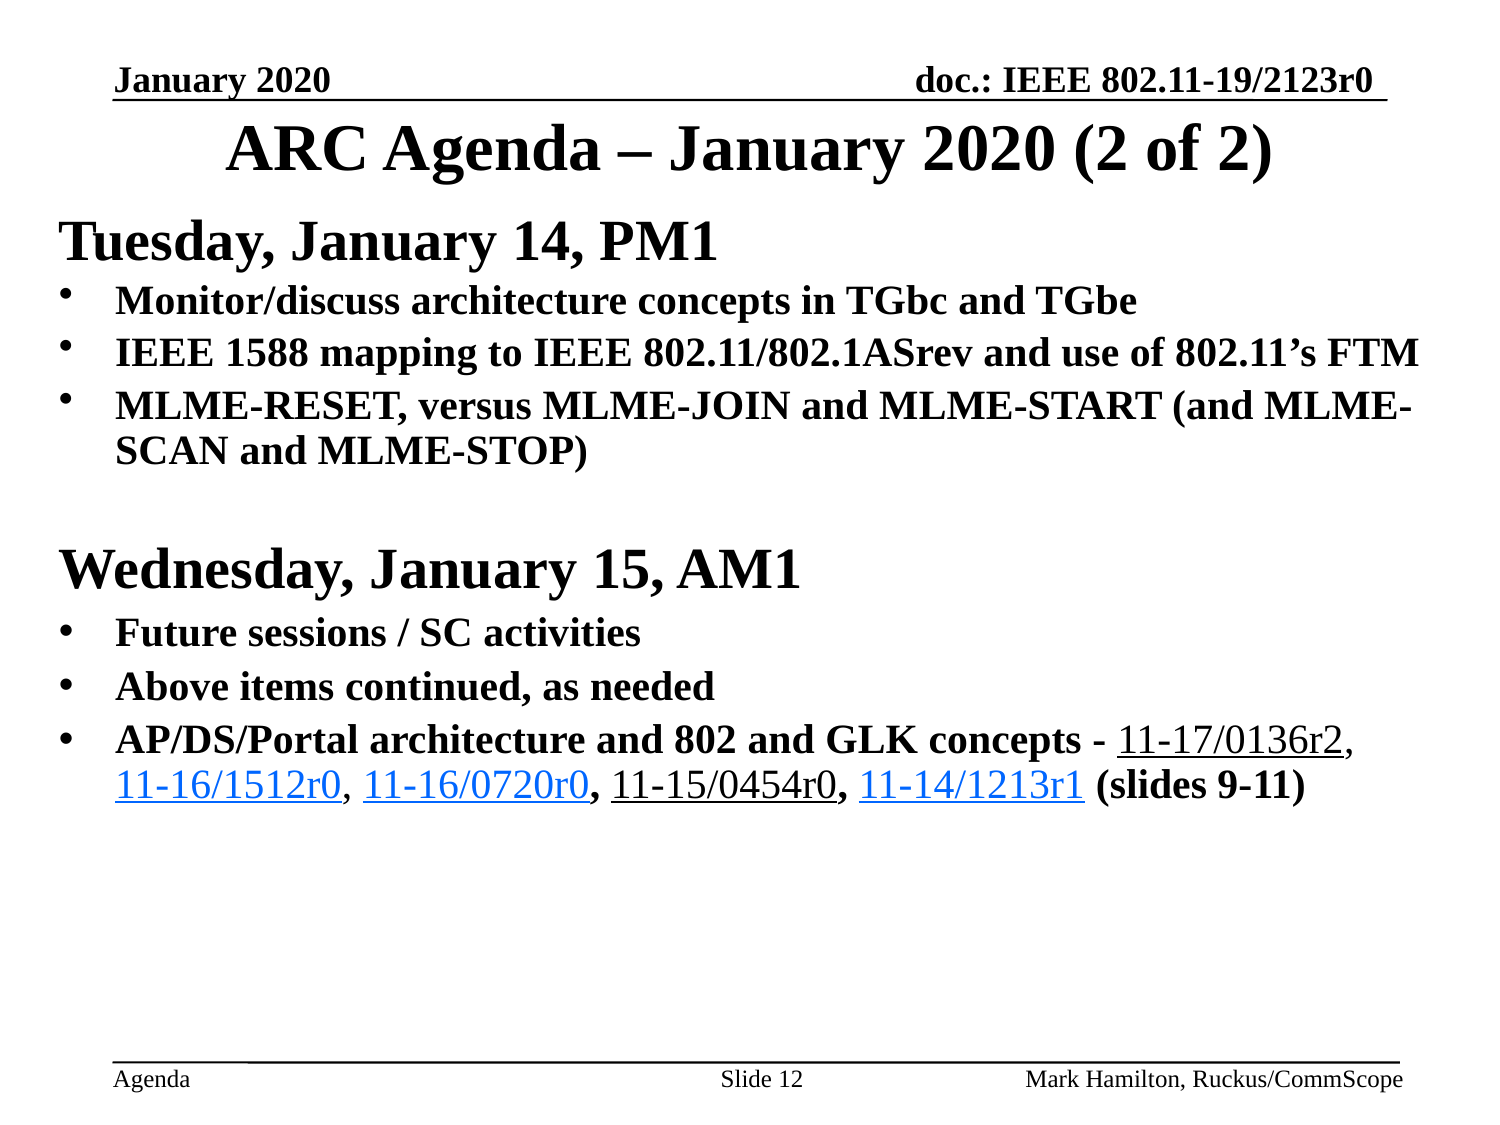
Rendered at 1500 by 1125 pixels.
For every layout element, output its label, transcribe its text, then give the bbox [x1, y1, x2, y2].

list Tuesday, January 14, PM1 Monitor/discuss architecture concepts in TGbc and TGbe IEEE 1588 mapping to IEEE 802.11/802.1ASrev and use of 802.11’s FTM MLME-RESET, versus MLME-JOIN and MLME-START (and MLME-SCAN and MLME-STOP) Wednesday, January 15, AM1 Future sessions / SC activities Above items continued, as needed AP/DS/Portal architecture and 802 and GLK concepts - 11-17/0136r2, 11-16/1512r0, 11-16/0720r0, 11-15/0454r0, 11-14/1213r1 (slides 9-11) [43, 202, 1457, 1028]
title ARC Agenda – January 2020 (2 of 2) [112, 99, 1388, 188]
